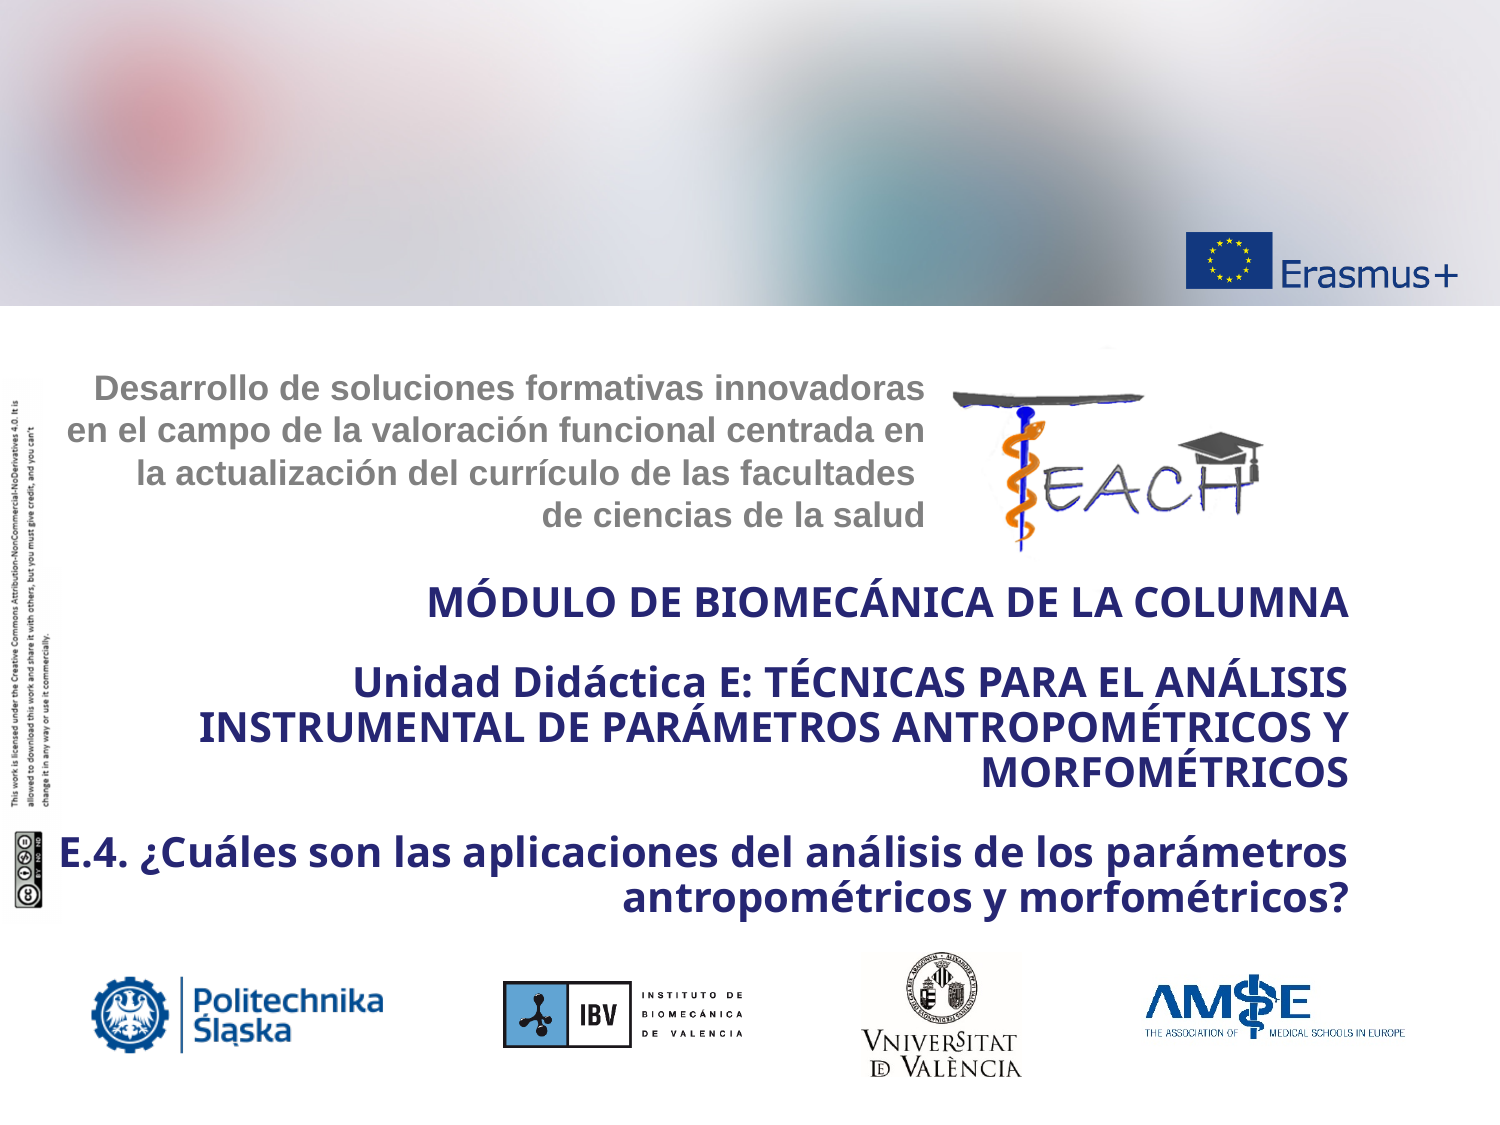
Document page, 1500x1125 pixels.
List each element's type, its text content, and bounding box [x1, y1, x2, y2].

picture [2, 379, 62, 923]
picture [503, 981, 742, 1048]
picture [1141, 962, 1412, 1067]
picture [861, 952, 1022, 1077]
text_box MÓDULO DE BIOMECÁNICA DE LA COLUMNA Unidad Didáctica E: TÉCNICAS PARA EL ANÁLISIS INSTRUMENTAL DE PARÁMETROS ANTROPOMÉTRICOS Y MORFOMÉTRICOS E.4. ¿Cuáles son las aplicaciones del análisis de los parámetros antropométricos y morfométricos? [41, 574, 1365, 882]
picture [0, 0, 1500, 306]
picture [88, 973, 396, 1056]
picture [948, 344, 1266, 574]
text_box Desarrollo de soluciones formativas innovadoras en el campo de la valoración funcional centrada en la actualización del currículo de las facultades de ciencias de la salud [42, 357, 941, 568]
